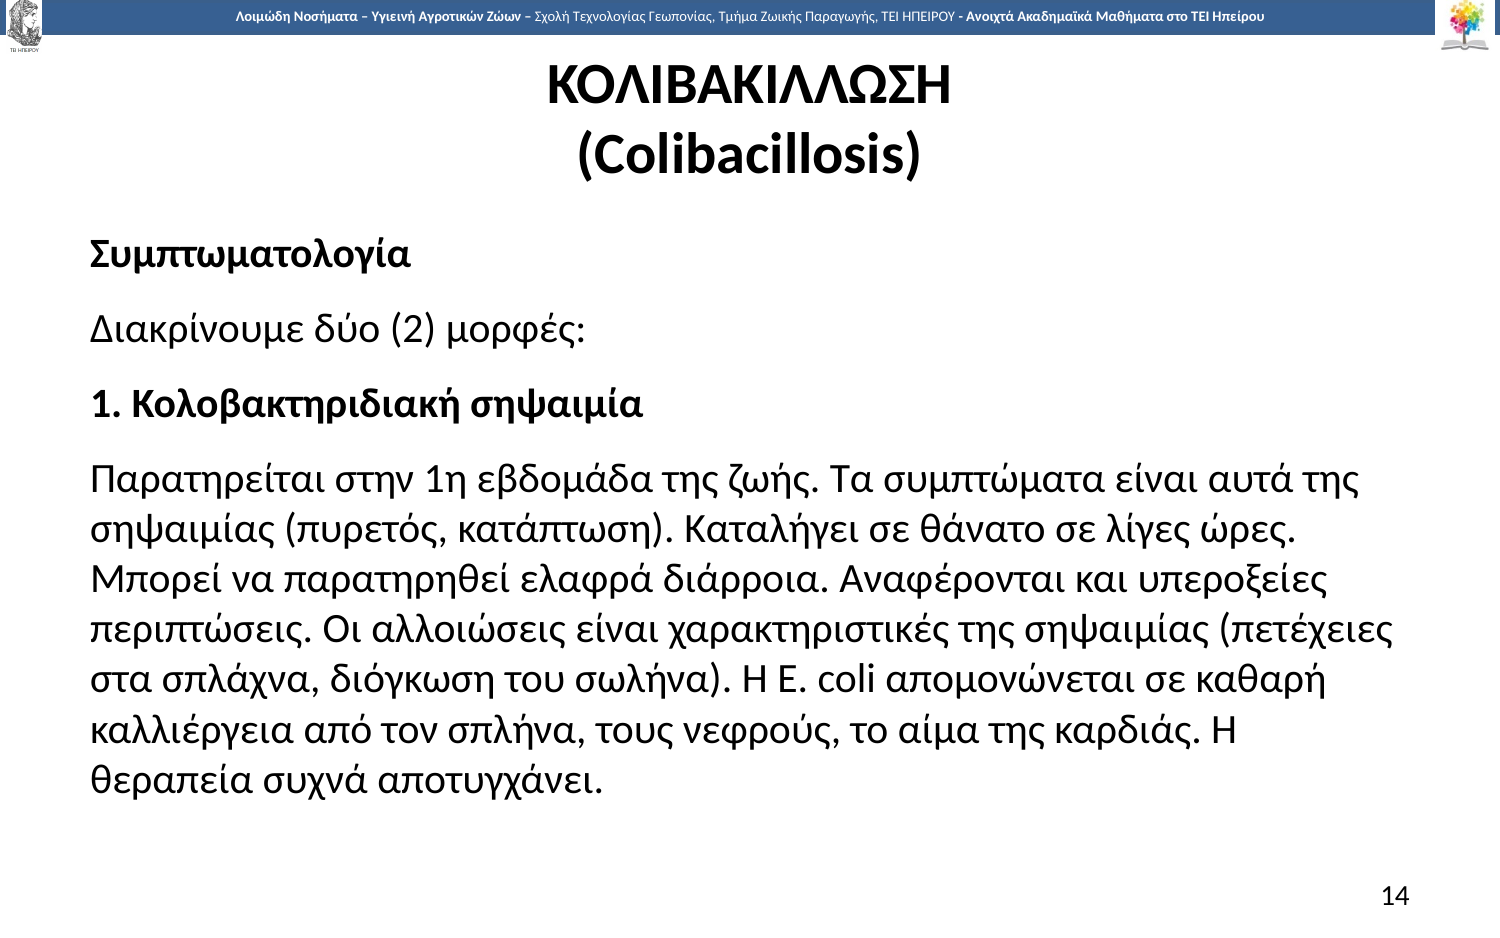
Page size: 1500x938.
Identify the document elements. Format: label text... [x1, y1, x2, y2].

title ΚΟΛΙΒΑΚΙΛΛΩΣΗ (Colibacillosis) [75, 37, 1425, 194]
list Συμπτωματολογία Διακρίνουμε δύο (2) μορφές: 1. Κολοβακτηριδιακή σηψαιμία Παρατηρείται στην 1η εβδομάδα της ζωής. Τα συμπτώματα είναι αυτά της σηψαιμίας (πυρετός, κατάπτωση). Καταλήγει σε θάνατο σε λίγες ώρες. Μπορεί να παρατηρηθεί ελαφρά διάρροια. Αναφέρονται και υπεροξείες περιπτώσεις. Οι αλλοιώσεις είναι χαρακτηριστικές της σηψαιμίας (πετέχειες στα σπλάχνα, διόγκωση του σωλήνα). Η E. coli απομονώνεται σε καθαρή καλλιέργεια από τον σπλήνα, τους νεφρούς, το αίμα της καρδιάς. Η θεραπεία συχνά αποτυγχάνει. [75, 218, 1425, 838]
picture [6, 0, 42, 54]
picture [1435, 0, 1495, 52]
slide_number 14 [1074, 868, 1425, 919]
